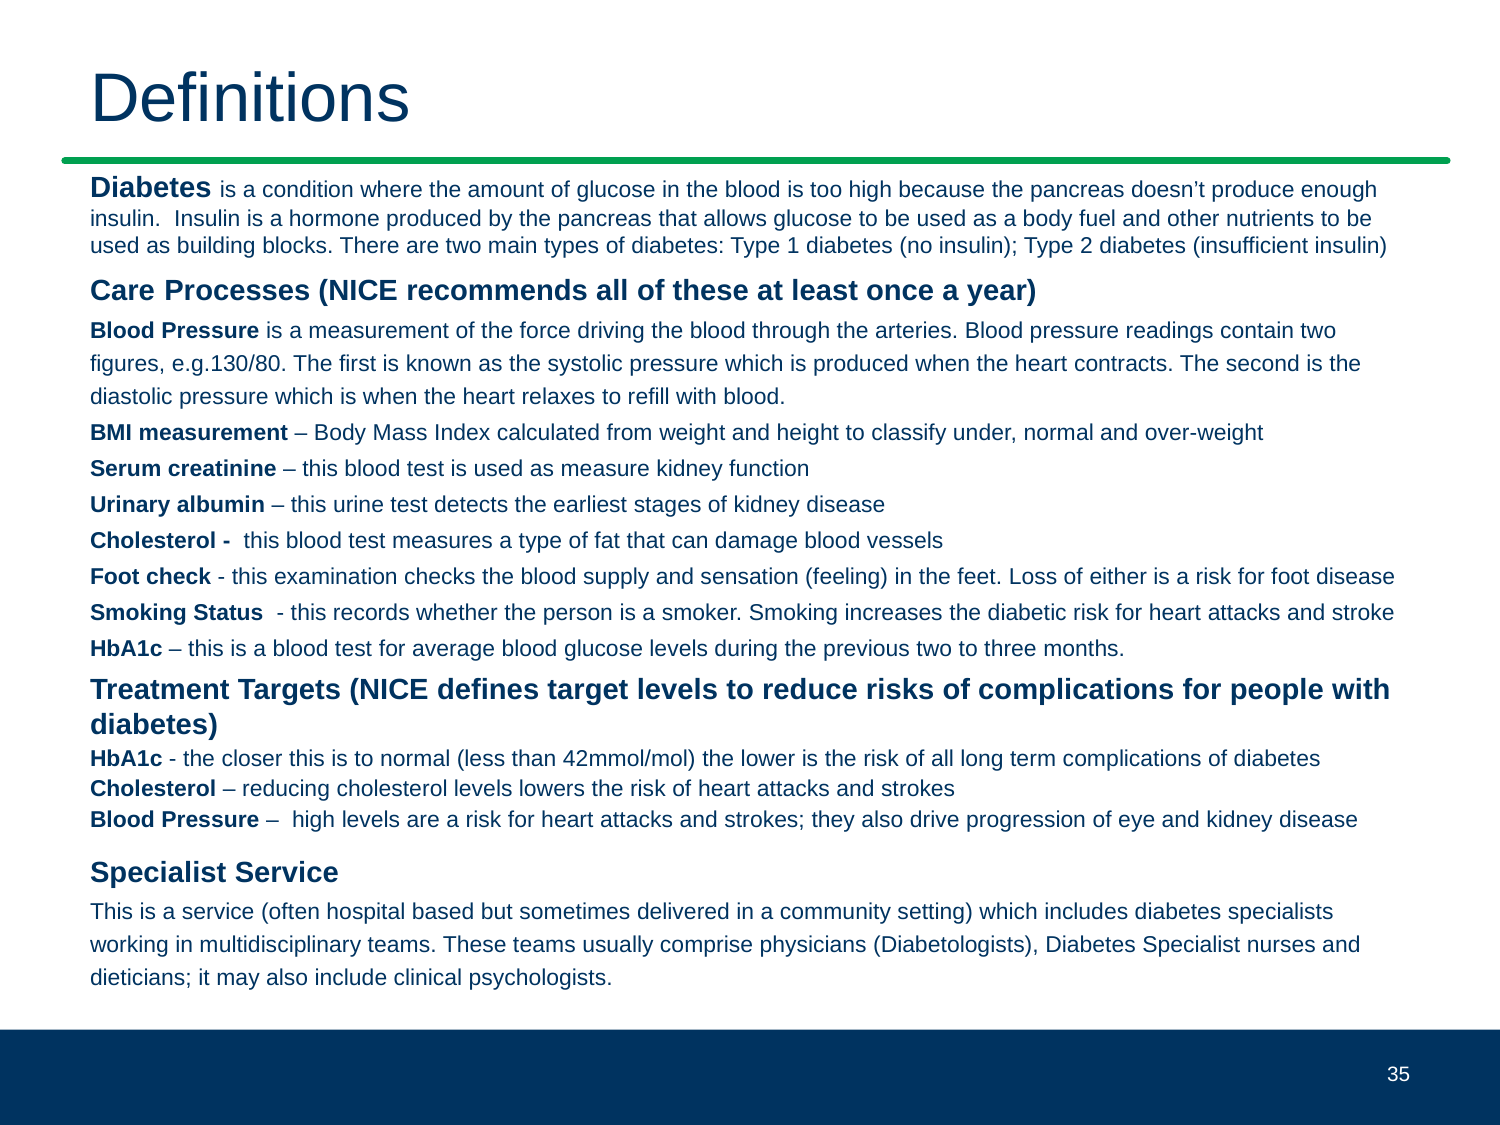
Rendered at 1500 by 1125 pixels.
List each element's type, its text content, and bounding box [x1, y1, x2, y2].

slide_number 35 [1074, 1047, 1425, 1103]
list Diabetes is a condition where the amount of glucose in the blood is too high because the pancreas doesn’t produce enough insulin. Insulin is a hormone produced by the pancreas that allows glucose to be used as a body fuel and other nutrients to be used as building blocks. There are two main types of diabetes: Type 1 diabetes (no insulin); Type 2 diabetes (insufficient insulin) Care Processes (NICE recommends all of these at least once a year) Blood Pressure is a measurement of the force driving the blood through the arteries. Blood pressure readings contain two figures, e.g.130/80. The first is known as the systolic pressure which is produced when the heart contracts. The second is the diastolic pressure which is when the heart relaxes to refill with blood. BMI measurement – Body Mass Index calculated from weight and height to classify under, normal and over-weight Serum creatinine – this blood test is used as measure kidney function Urinary albumin – this urine test detects the earliest stages of kidney disease Cholesterol - this blood test measures a type of fat that can damage blood vessels Foot check - this examination checks the blood supply and sensation (feeling) in the feet. Loss of either is a risk for foot disease Smoking Status - this records whether the person is a smoker. Smoking increases the diabetic risk for heart attacks and stroke HbA1c – this is a blood test for average blood glucose levels during the previous two to three months. Treatment Targets (NICE defines target levels to reduce risks of complications for people with diabetes) HbA1c - the closer this is to normal (less than 42mmol/mol) the lower is the risk of all long term complications of diabetes Cholesterol – reducing cholesterol levels lowers the risk of heart attacks and strokes Blood Pressure – high levels are a risk for heart attacks and strokes; they also drive progression of eye and kidney disease Specialist Service This is a service (often hospital based but sometimes delivered in a community setting) which includes diabetes specialists working in multidisciplinary teams. These teams usually comprise physicians (Diabetologists), Diabetes Specialist nurses and dieticians; it may also include clinical psychologists. [75, 160, 1425, 1047]
title Definitions [75, 45, 1425, 160]
